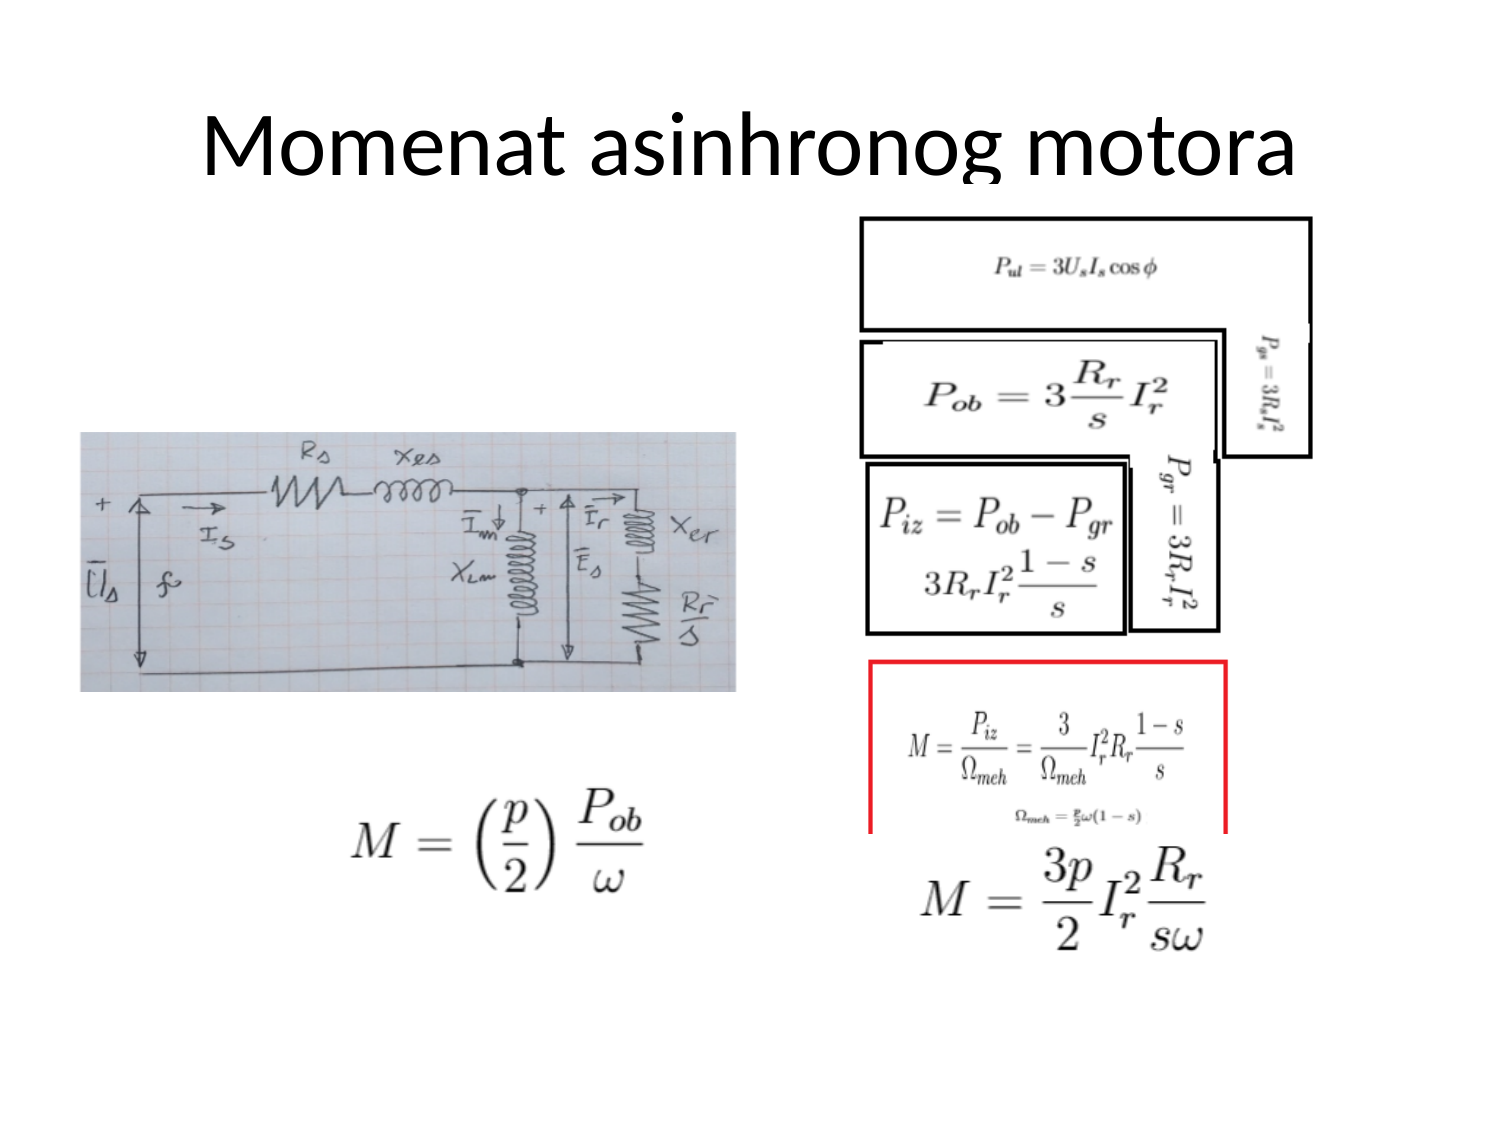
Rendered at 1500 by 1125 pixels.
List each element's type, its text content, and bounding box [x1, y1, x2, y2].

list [832, 184, 1345, 941]
title Momenat asinhronog motora [75, 45, 1425, 233]
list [76, 432, 740, 693]
picture [867, 833, 1244, 988]
picture [300, 751, 685, 930]
